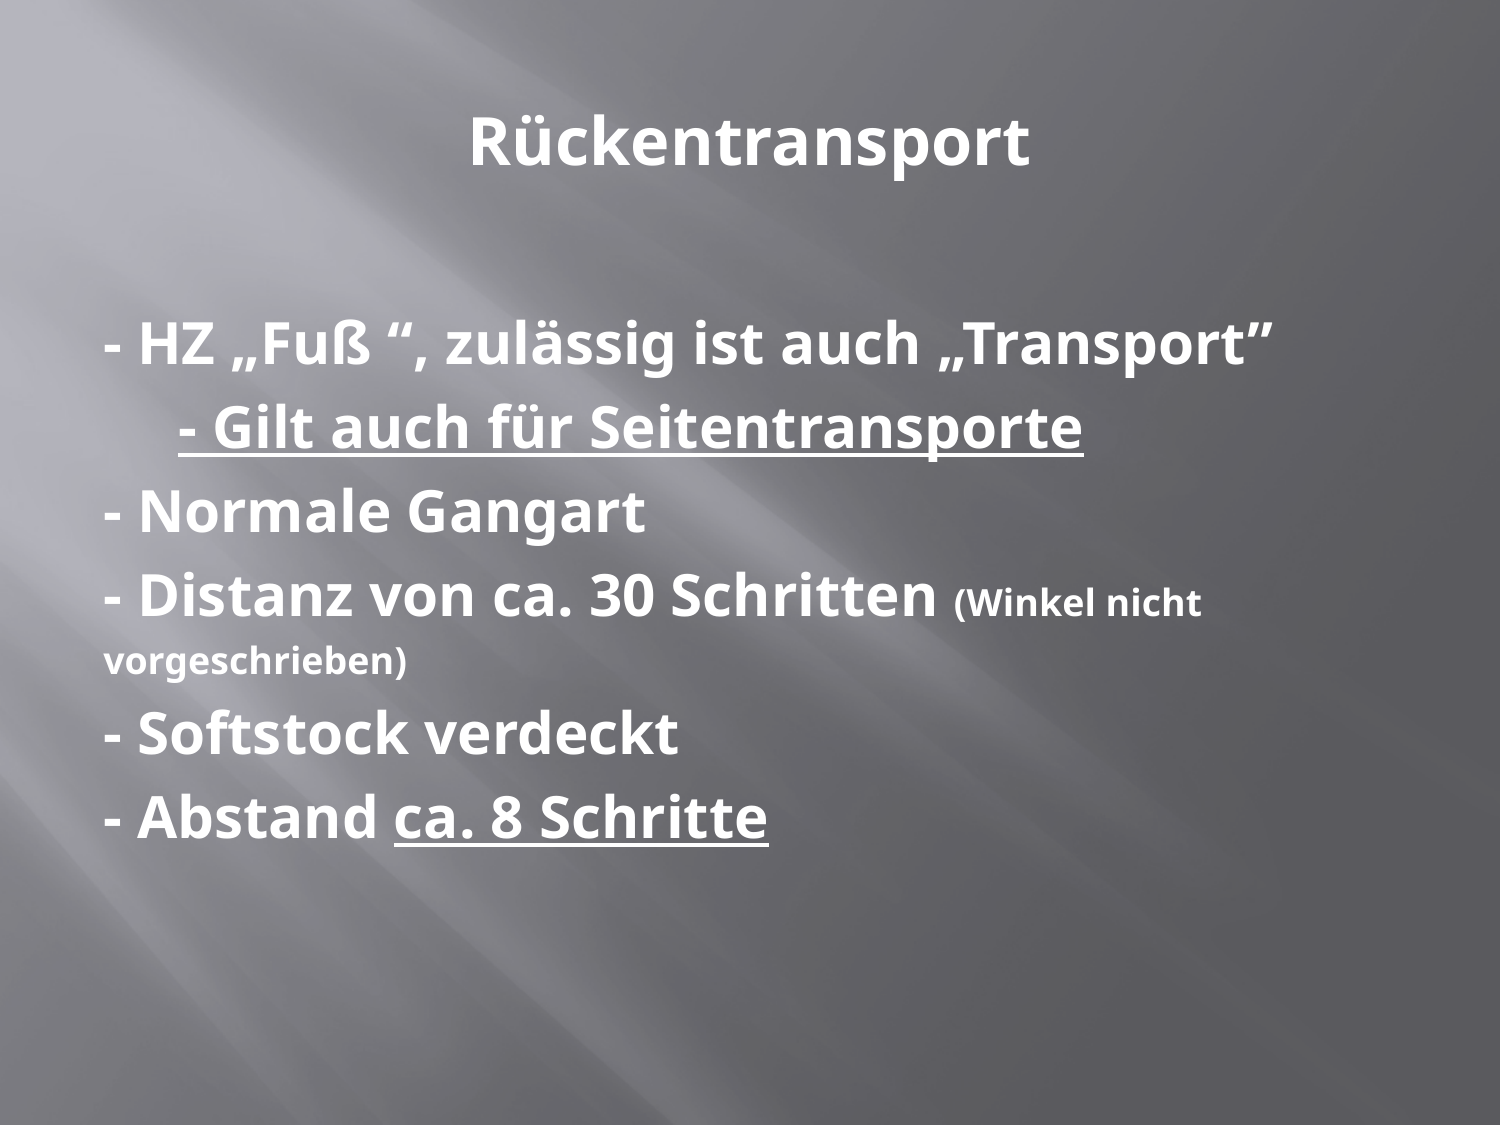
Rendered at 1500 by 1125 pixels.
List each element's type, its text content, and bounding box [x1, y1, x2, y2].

text_box - HZ „Fuß “, zulässig ist auch „Transport” - Gilt auch für Seitentransporte - Normale Gangart - Distanz von ca. 30 Schritten (Winkel nicht vorgeschrieben) - Softstock verdeckt - Abstand ca. 8 Schritte [88, 130, 1483, 858]
title Rückentransport [75, 45, 1425, 233]
